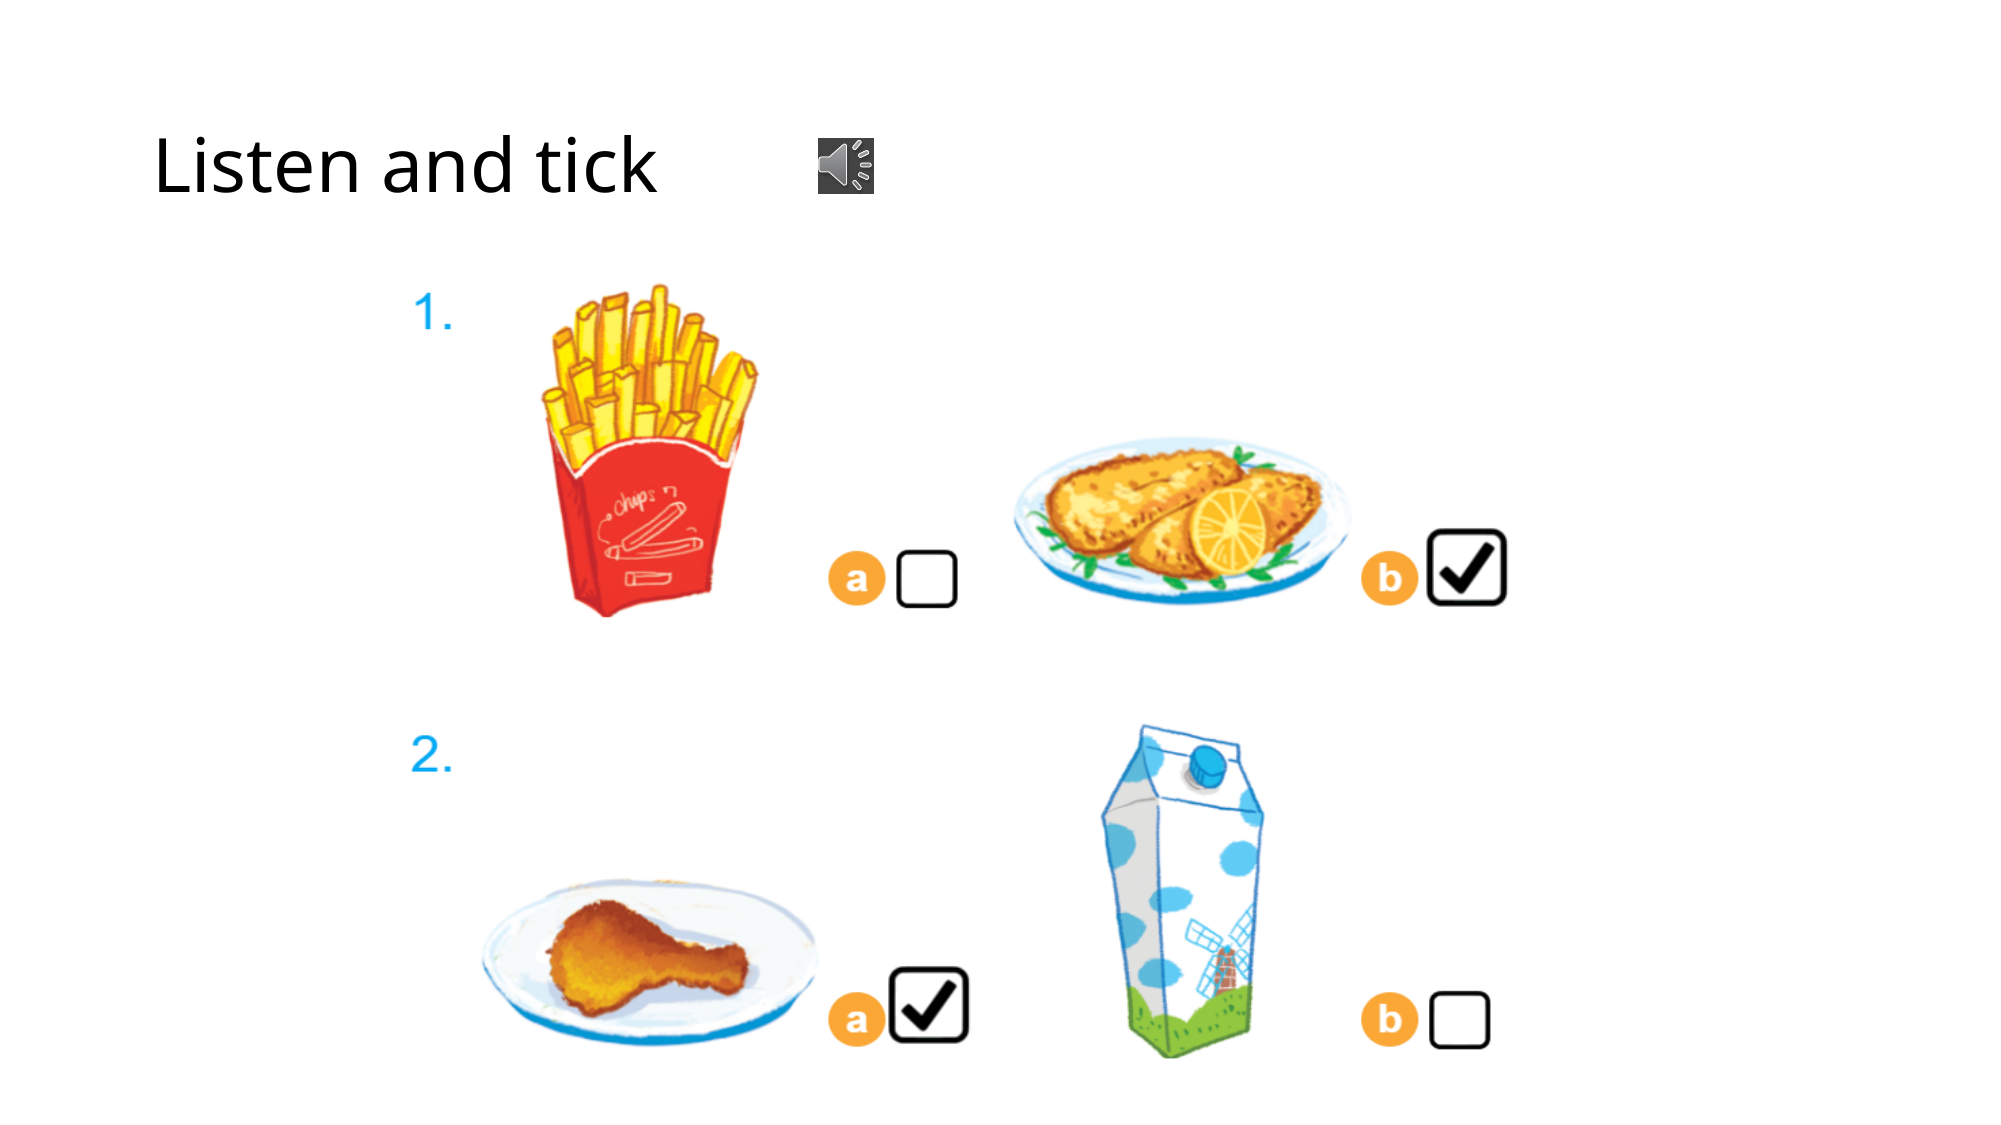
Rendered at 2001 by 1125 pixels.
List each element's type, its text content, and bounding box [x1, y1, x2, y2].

picture [817, 137, 875, 196]
picture [376, 267, 1549, 1125]
title Listen and tick [137, 59, 1863, 278]
